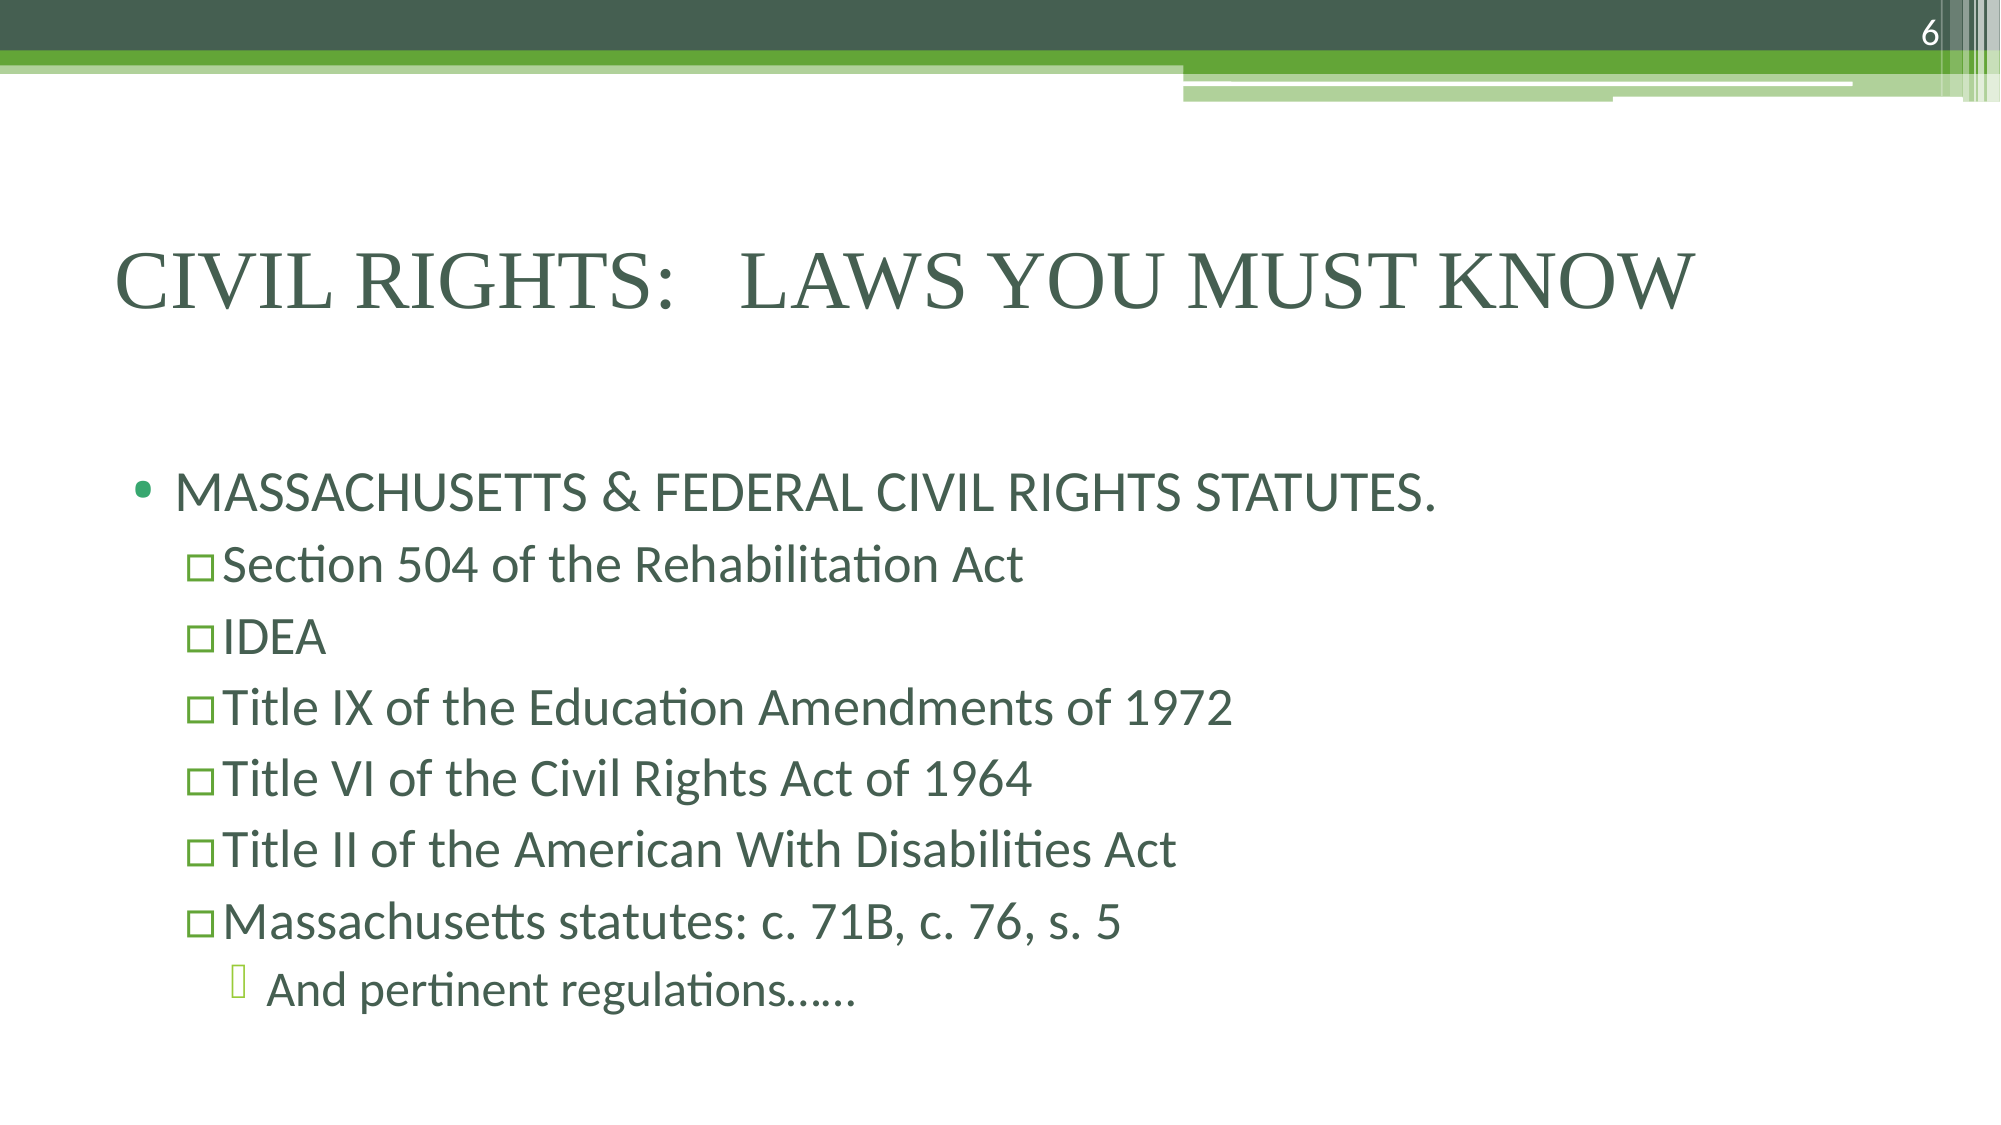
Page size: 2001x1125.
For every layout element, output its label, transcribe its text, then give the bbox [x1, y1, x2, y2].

title CIVIL RIGHTS: LAWS YOU MUST KNOW [99, 187, 1900, 363]
list MASSACHUSETTS & FEDERAL CIVIL RIGHTS STATUTES. Section 504 of the Rehabilitation Act IDEA Title IX of the Education Amendments of 1972 Title VI of the Civil Rights Act of 1964 Title II of the American With Disabilities Act Massachusetts statutes: c. 71B, c. 76, s. 5 And pertinent regulations…… [99, 368, 1900, 1079]
slide_number 6 [1788, 0, 1955, 61]
